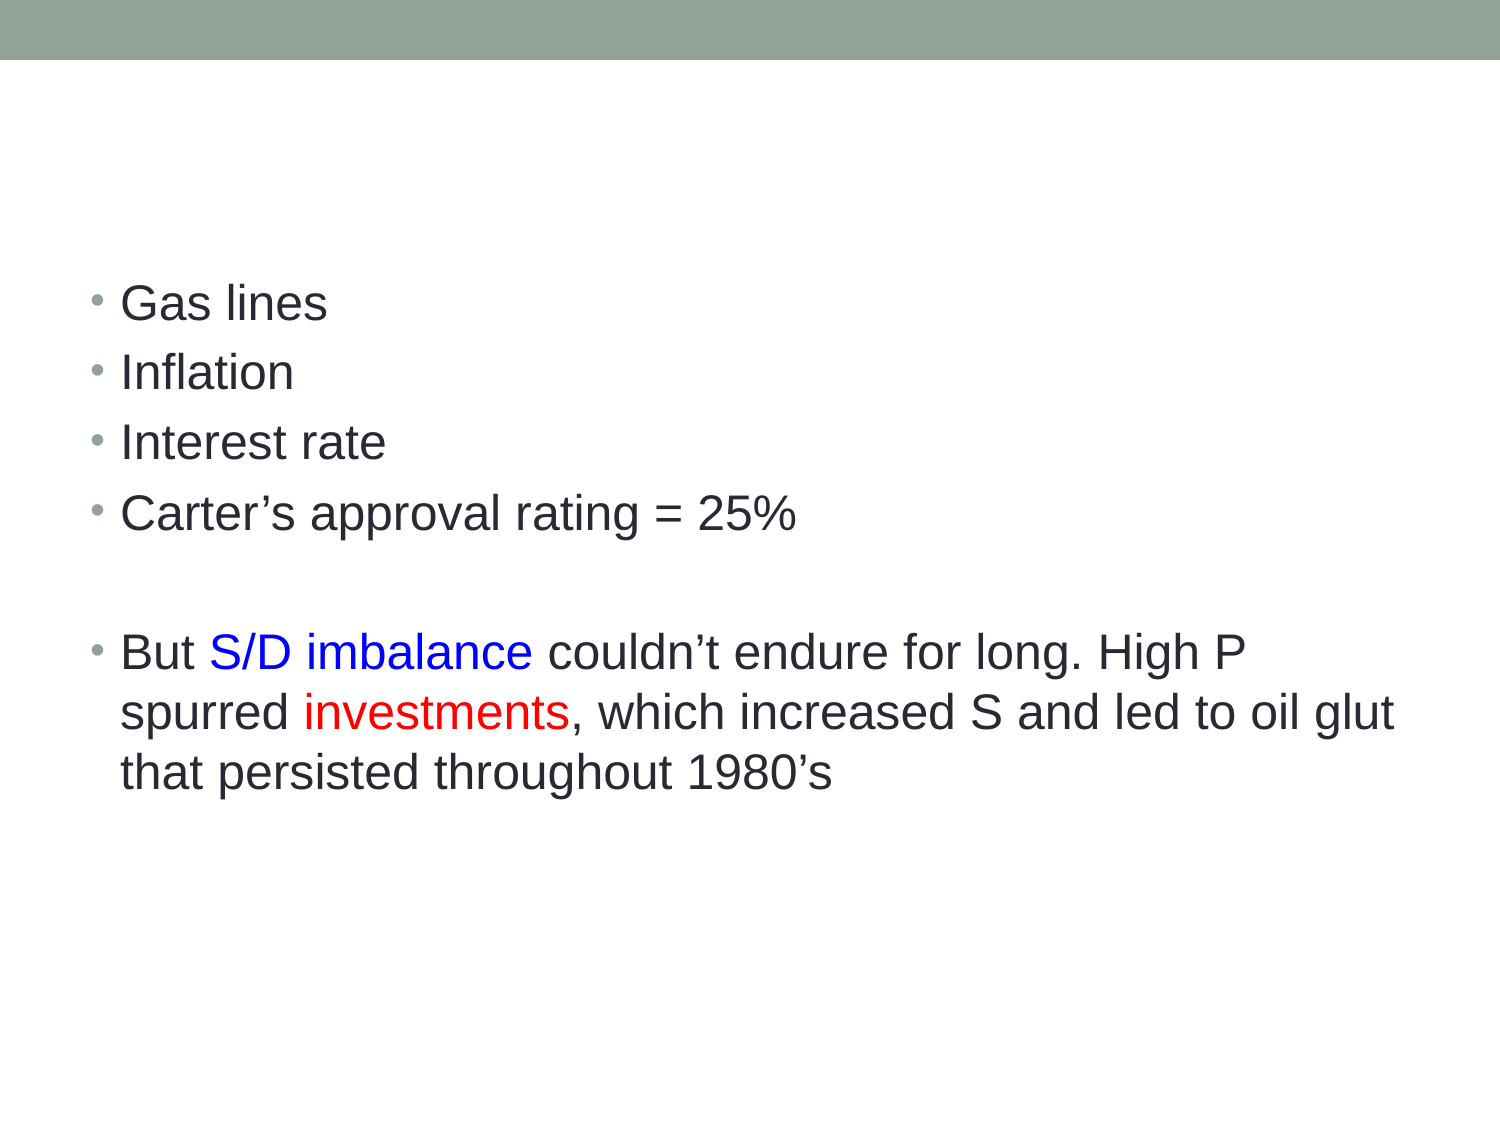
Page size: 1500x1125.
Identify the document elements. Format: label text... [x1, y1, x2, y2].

list Gas lines Inflation Interest rate Carter’s approval rating = 25% But S/D imbalance couldn’t endure for long. High P spurred investments, which increased S and led to oil glut that persisted throughout 1980’s [75, 262, 1425, 1063]
